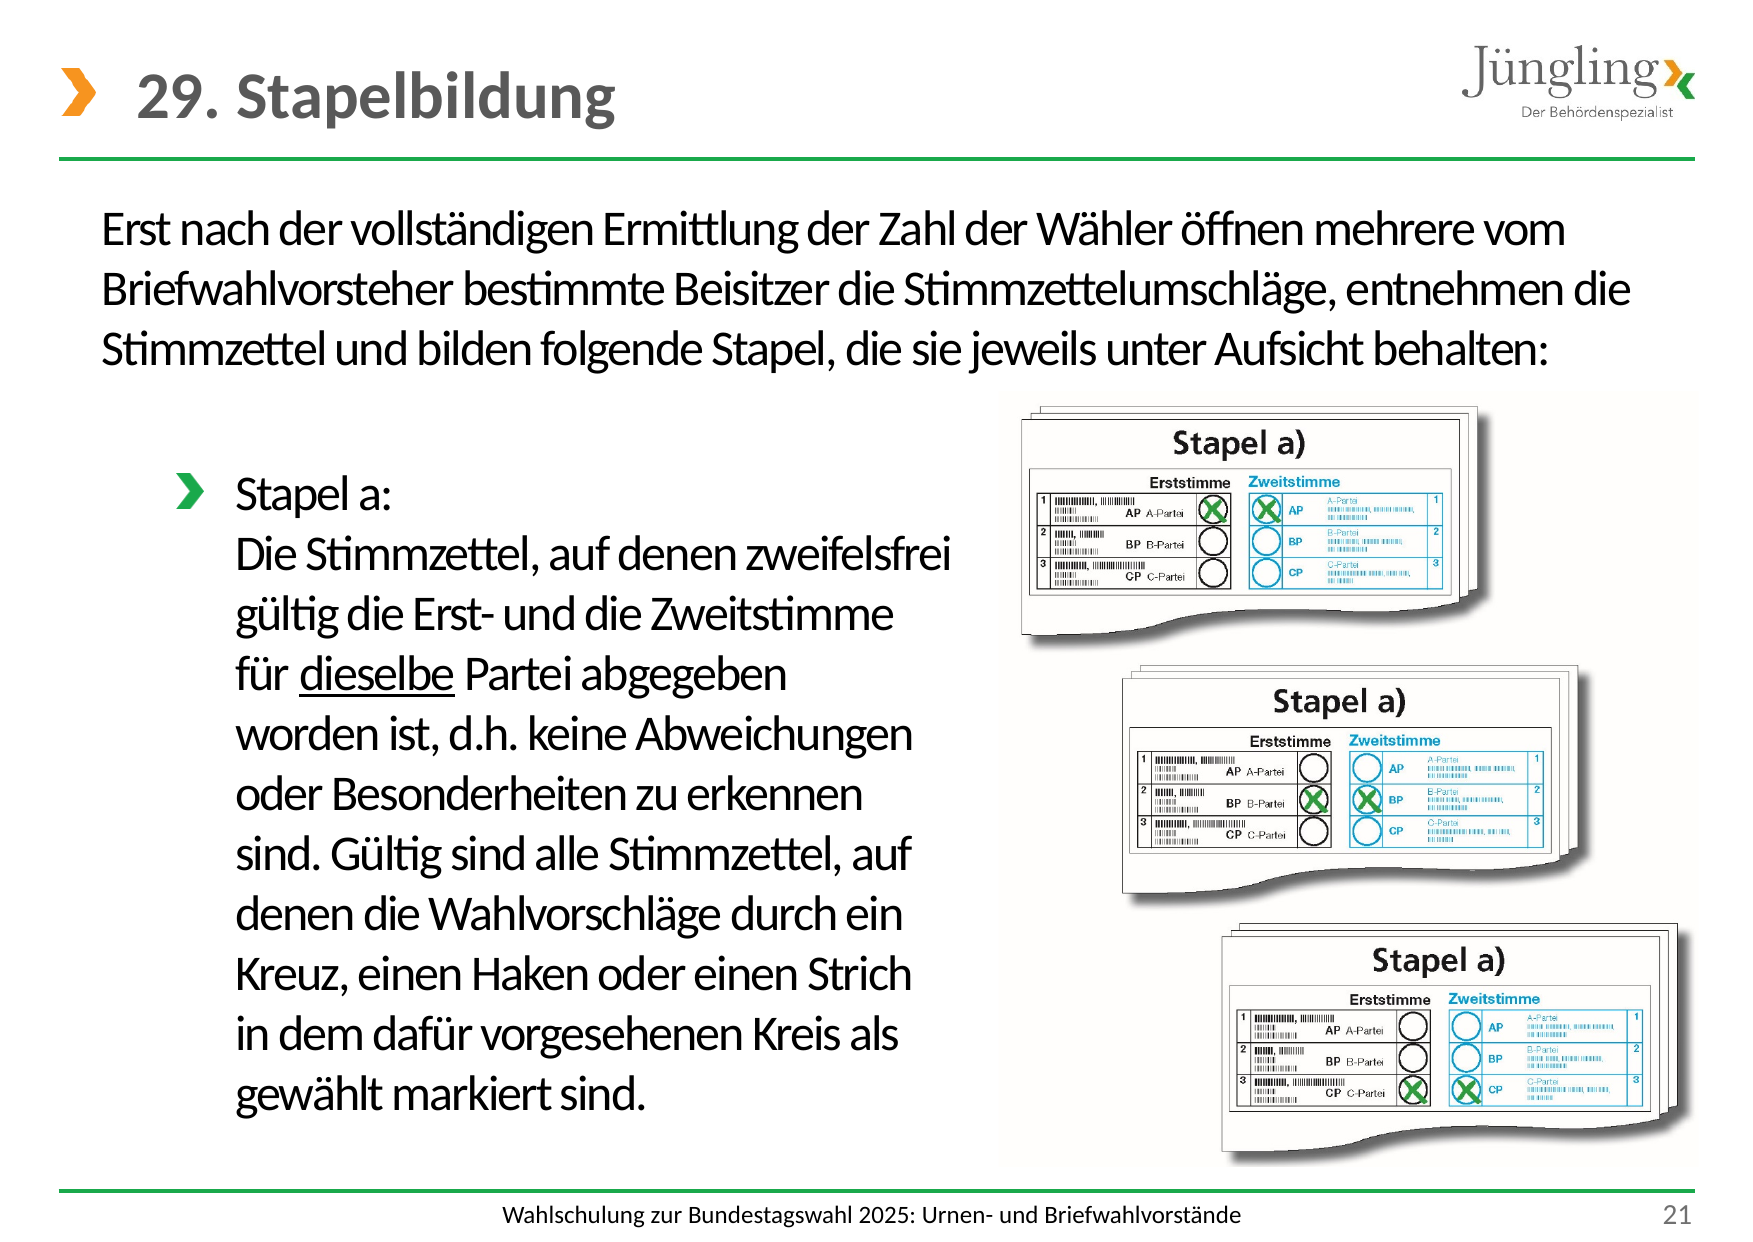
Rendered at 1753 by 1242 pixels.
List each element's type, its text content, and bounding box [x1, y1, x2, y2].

picture [176, 473, 204, 509]
title 29. Stapelbildung [59, 51, 1643, 260]
picture [61, 68, 96, 116]
picture [998, 391, 1699, 1167]
slide_number 21 [1288, 1195, 1692, 1232]
picture [1462, 45, 1695, 121]
text_box Erst nach der vollständigen Ermittlung der Zahl der Wähler öffnen mehrere vom Briefwahlvorsteher bestimmte Beisitzer die Stimmzettelumschläge, entnehmen die Stimmzettel und bilden folgende Stapel, die sie jeweils unter Aufsicht behalten: Stapel a: Die Stimmzettel, auf denen zweifelsfrei gültig die Erst- und die Zweitstimme für dieselbe Partei abgegeben worden ist, d.h. keine Abweichungen oder Besonderheiten zu erkennen sind. Gültig sind alle Stimmzettel, auf denen die Wahlvorschläge durch ein Kreuz, einen Haken oder einen Strich in dem dafür vorgesehenen Kreis als gewählt markiert sind. [88, 195, 1692, 1121]
